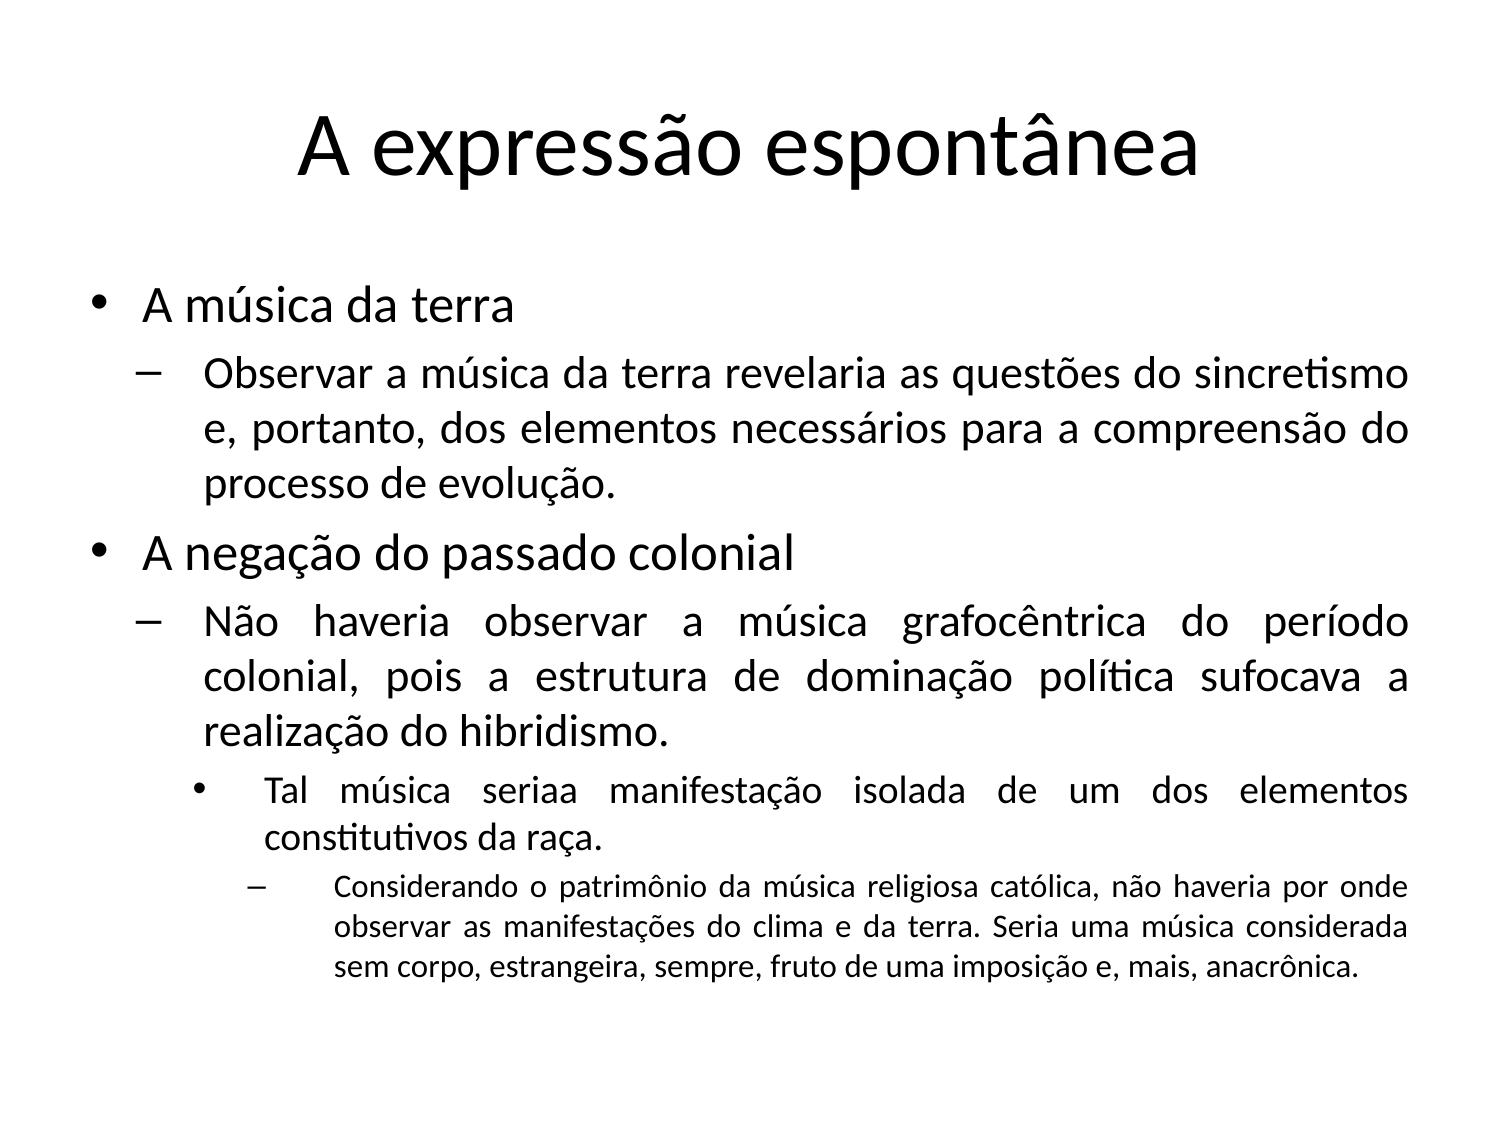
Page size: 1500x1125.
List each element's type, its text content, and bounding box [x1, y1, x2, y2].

list A música da terra Observar a música da terra revelaria as questões do sincretismo e, portanto, dos elementos necessários para a compreensão do processo de evolução. A negação do passado colonial Não haveria observar a música grafocêntrica do período colonial, pois a estrutura de dominação política sufocava a realização do hibridismo. Tal música seriaa manifestação isolada de um dos elementos constitutivos da raça. Considerando o patrimônio da música religiosa católica, não haveria por onde observar as manifestações do clima e da terra. Seria uma música considerada sem corpo, estrangeira, sempre, fruto de uma imposição e, mais, anacrônica. [75, 262, 1425, 1005]
title A expressão espontânea [75, 45, 1425, 233]
